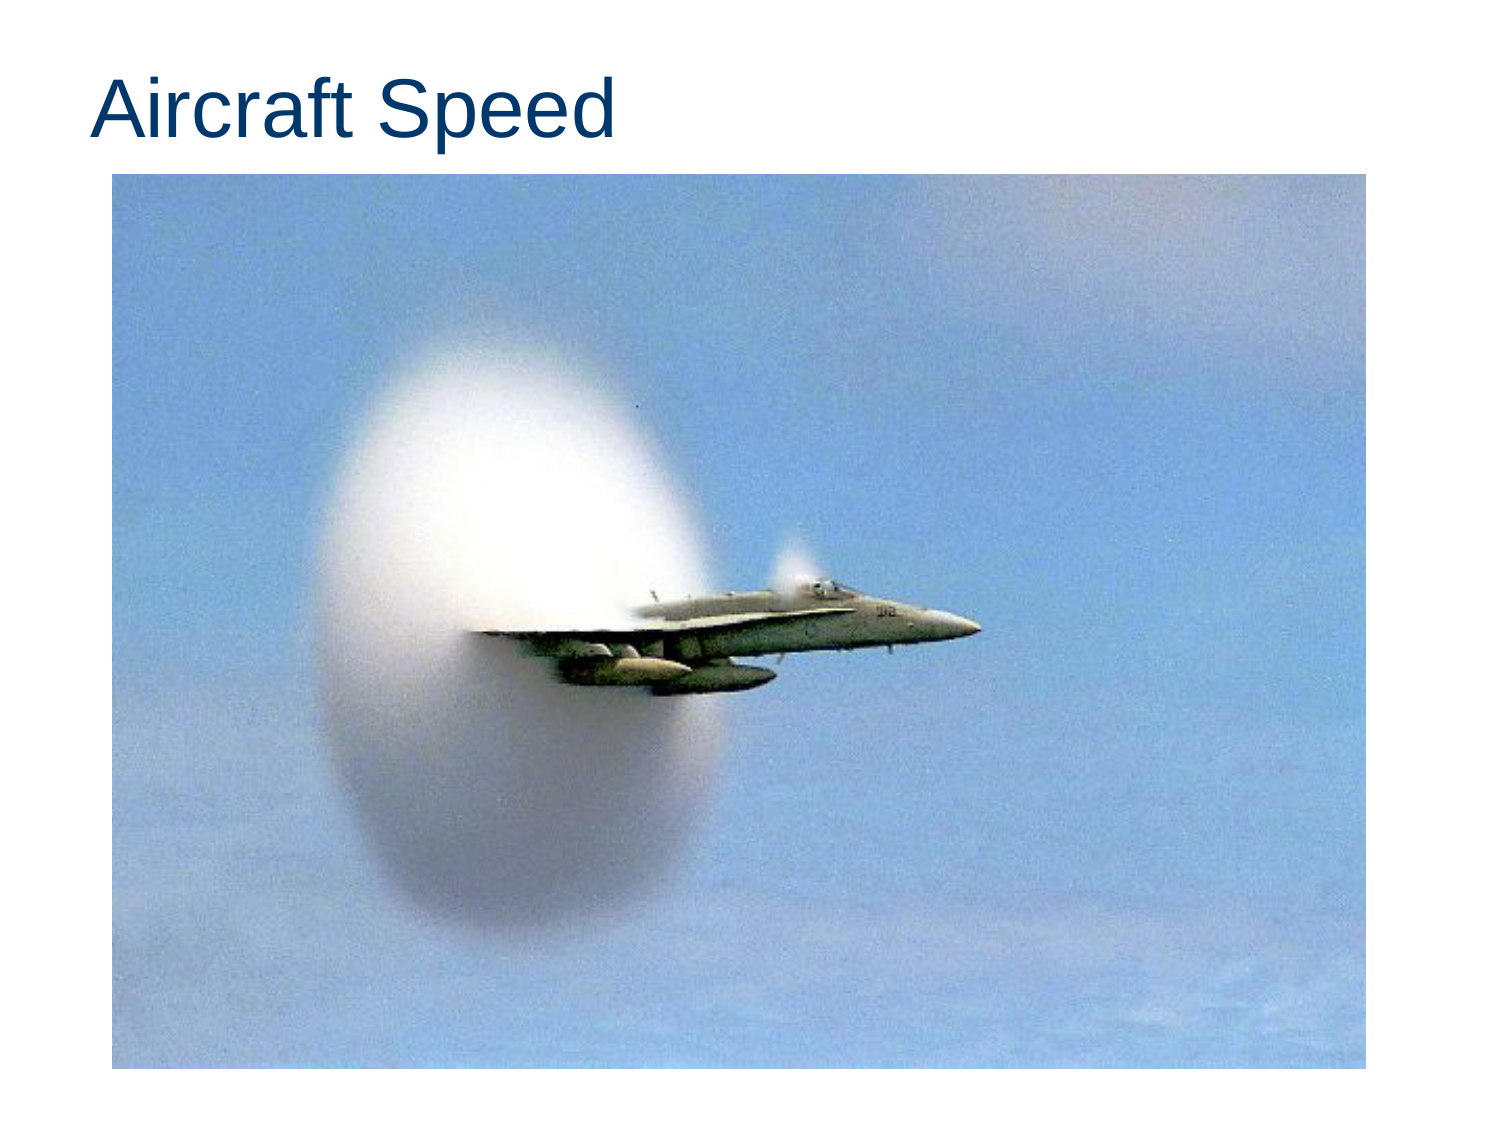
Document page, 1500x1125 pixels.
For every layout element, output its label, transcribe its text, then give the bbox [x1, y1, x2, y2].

title Aircraft Speed [74, 44, 1426, 163]
picture [112, 174, 1366, 1069]
